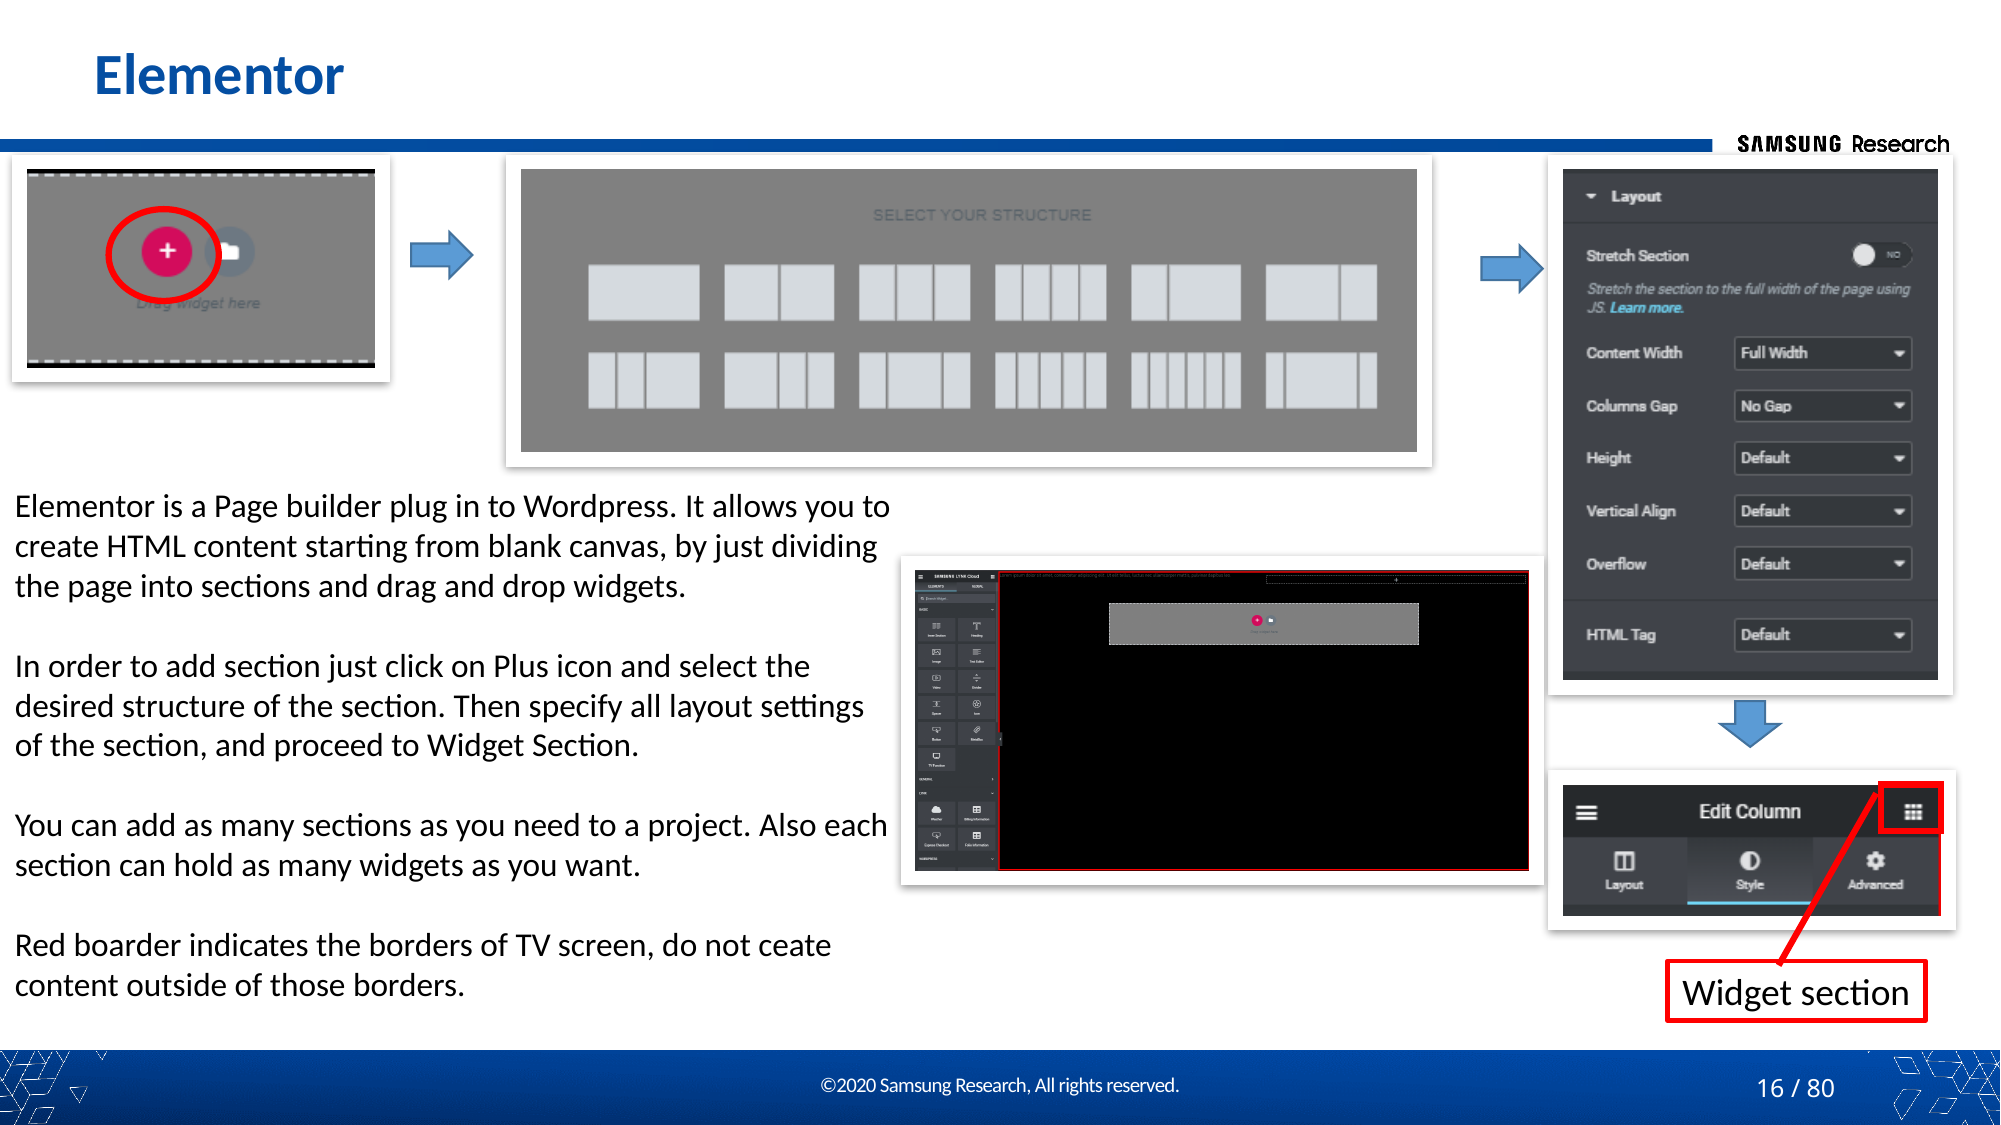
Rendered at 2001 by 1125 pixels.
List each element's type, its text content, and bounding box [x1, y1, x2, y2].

picture [1562, 169, 1938, 681]
picture [915, 570, 1530, 871]
text_box Widget section [1667, 960, 1926, 1021]
text_box [1717, 700, 1784, 749]
text_box Elementor is a Page builder plug in to Wordpress. It allows you to create HTML content starting from blank canvas, by just dividing the page into sections and drag and drop widgets. In order to add section just click on Plus icon and select the desired structure of the section. Then specify all layout settings of the section, and proceed to Widget Section. You can add as many sections as you need to a project. Also each section can hold as many widgets as you want. Red boarder indicates the borders of TV screen, do not ceate content outside of those borders. [0, 476, 916, 1125]
text_box [1780, 916, 1808, 960]
list Elementor [79, 36, 962, 124]
picture [26, 169, 375, 368]
picture [1738, 135, 1949, 152]
text_box [1480, 243, 1545, 295]
text_box [410, 229, 474, 281]
picture [1562, 784, 1942, 916]
picture [916, 1050, 2000, 1125]
picture [520, 169, 1418, 453]
